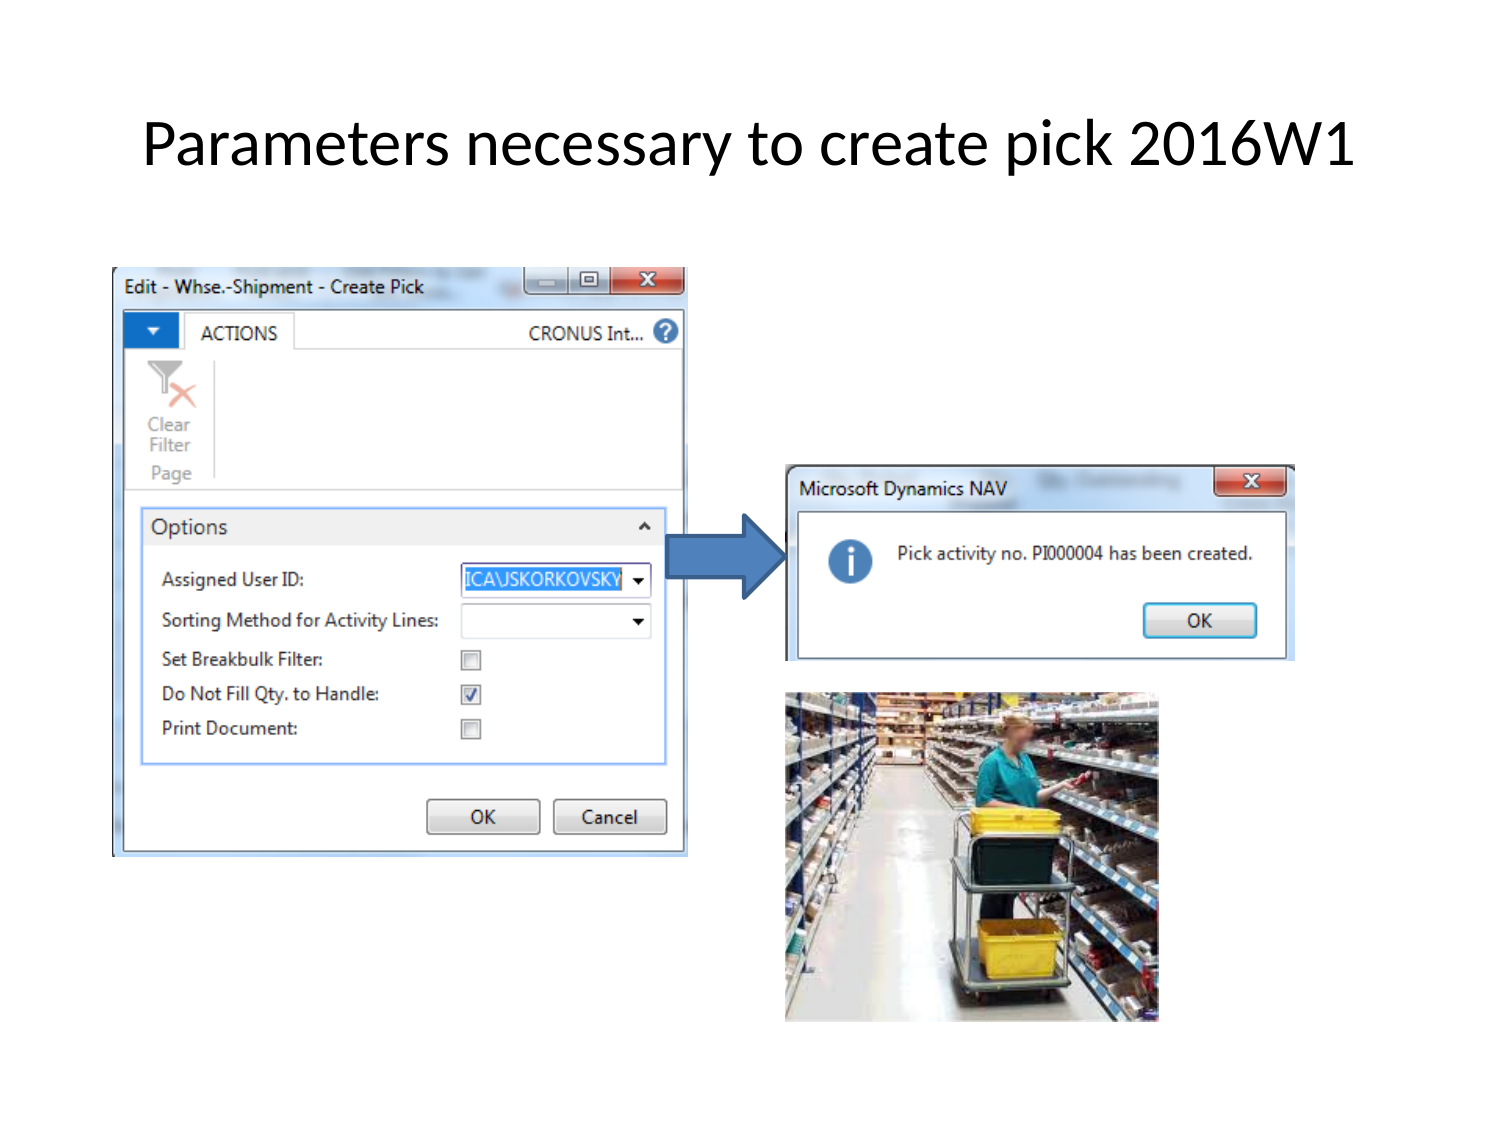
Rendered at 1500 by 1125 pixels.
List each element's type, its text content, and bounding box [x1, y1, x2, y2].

picture [785, 464, 1295, 661]
picture [785, 691, 1160, 1023]
title Parameters necessary to create pick 2016W1 [75, 45, 1425, 233]
text_box [693, 513, 780, 600]
picture [111, 267, 688, 858]
